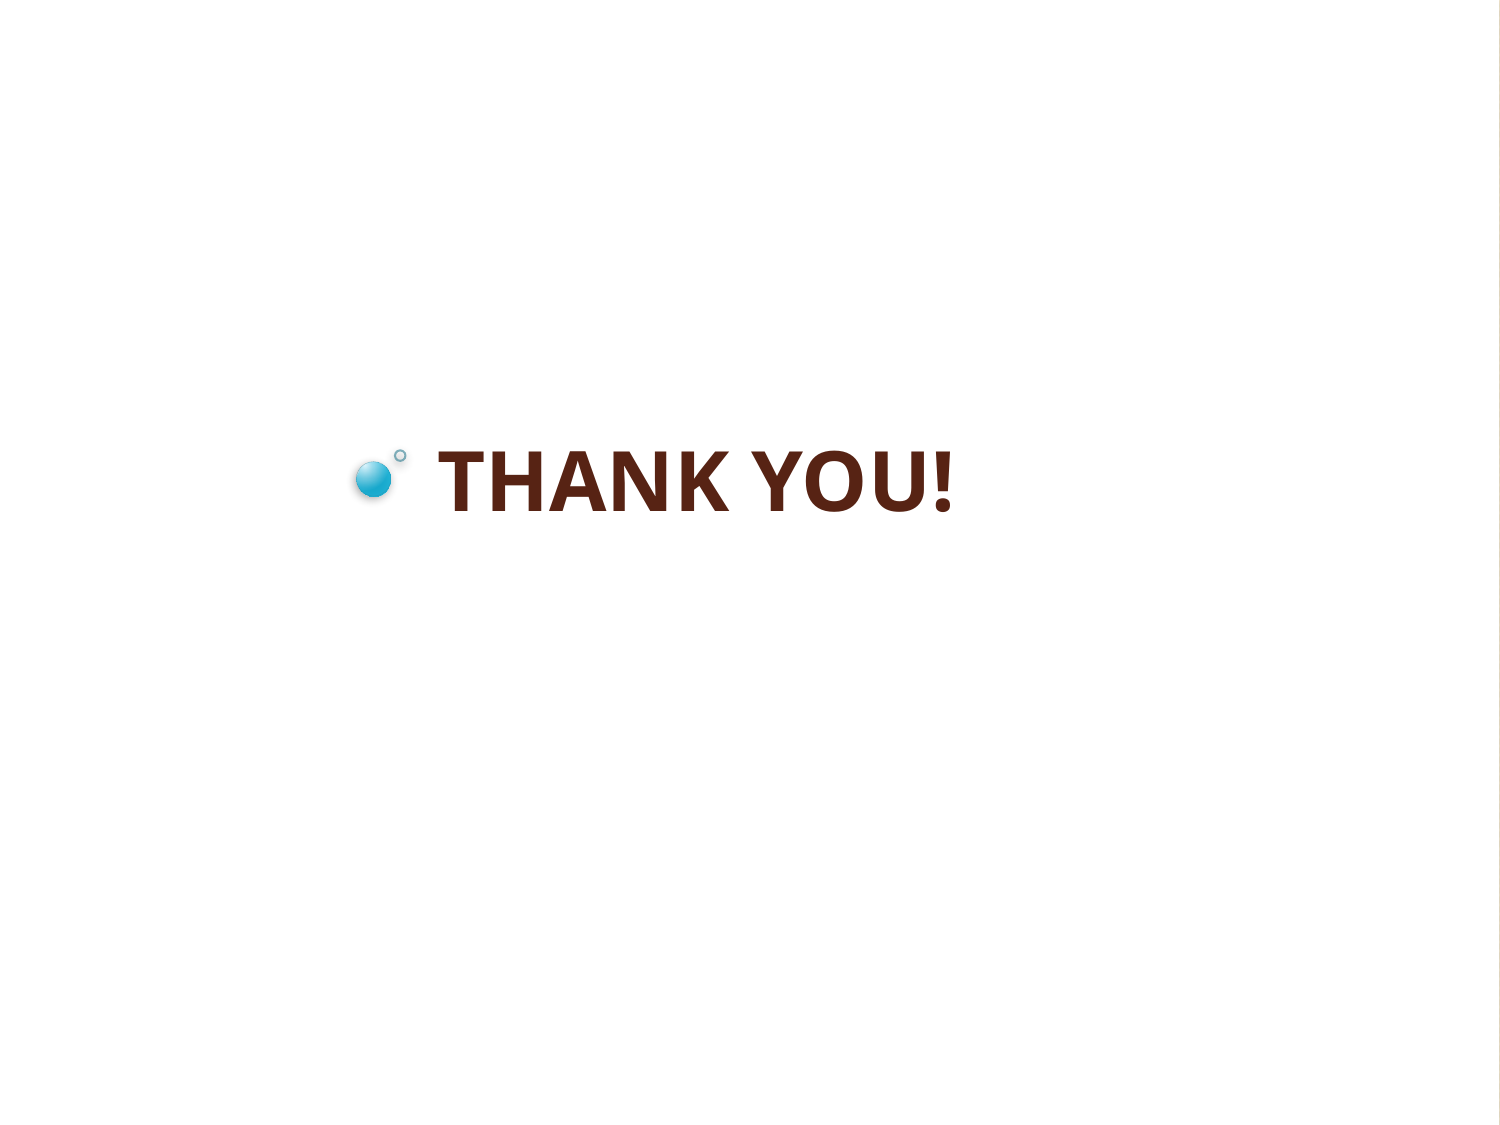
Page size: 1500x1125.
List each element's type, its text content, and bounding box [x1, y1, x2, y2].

title Thank You! [422, 426, 1473, 802]
